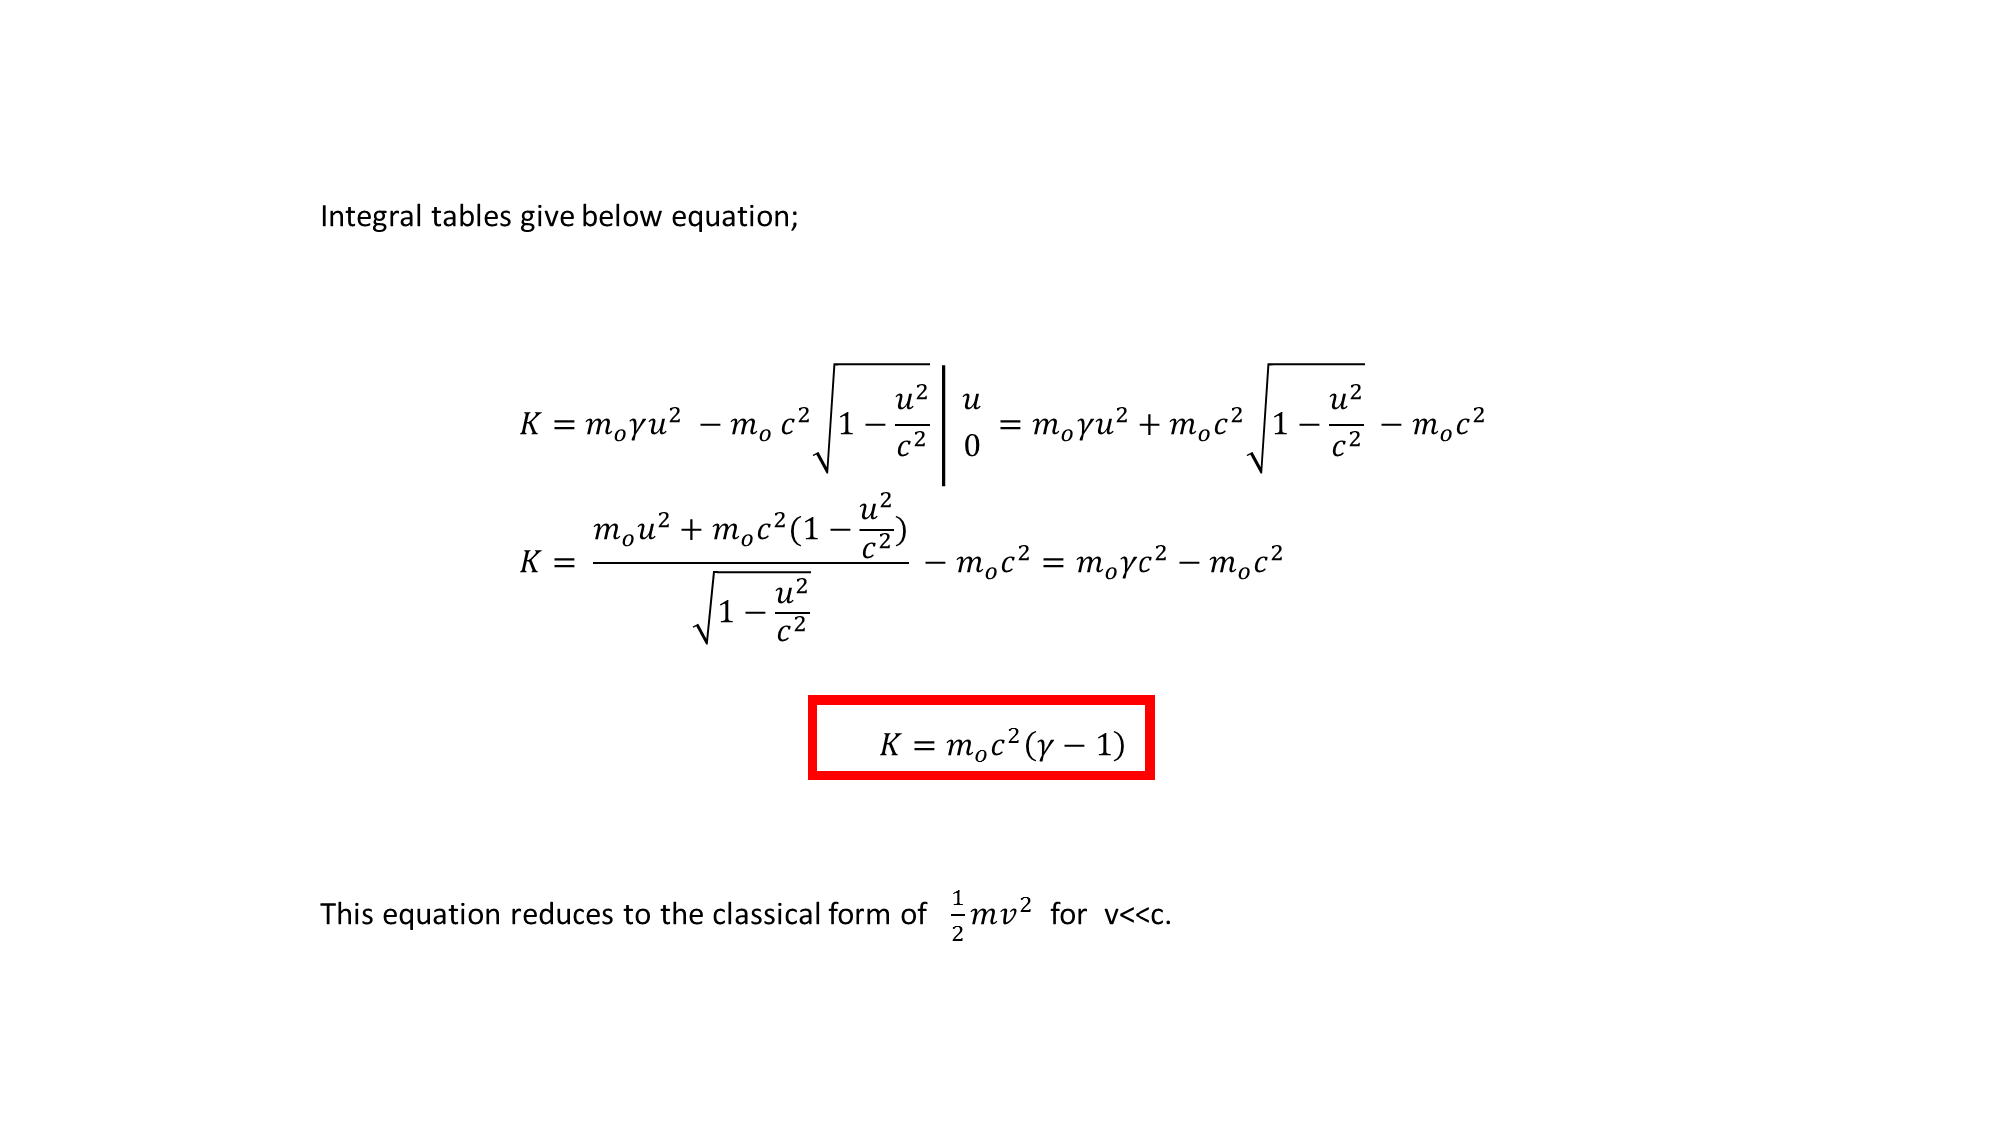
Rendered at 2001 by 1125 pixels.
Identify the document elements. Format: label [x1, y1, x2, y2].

title [300, 75, 1700, 1063]
